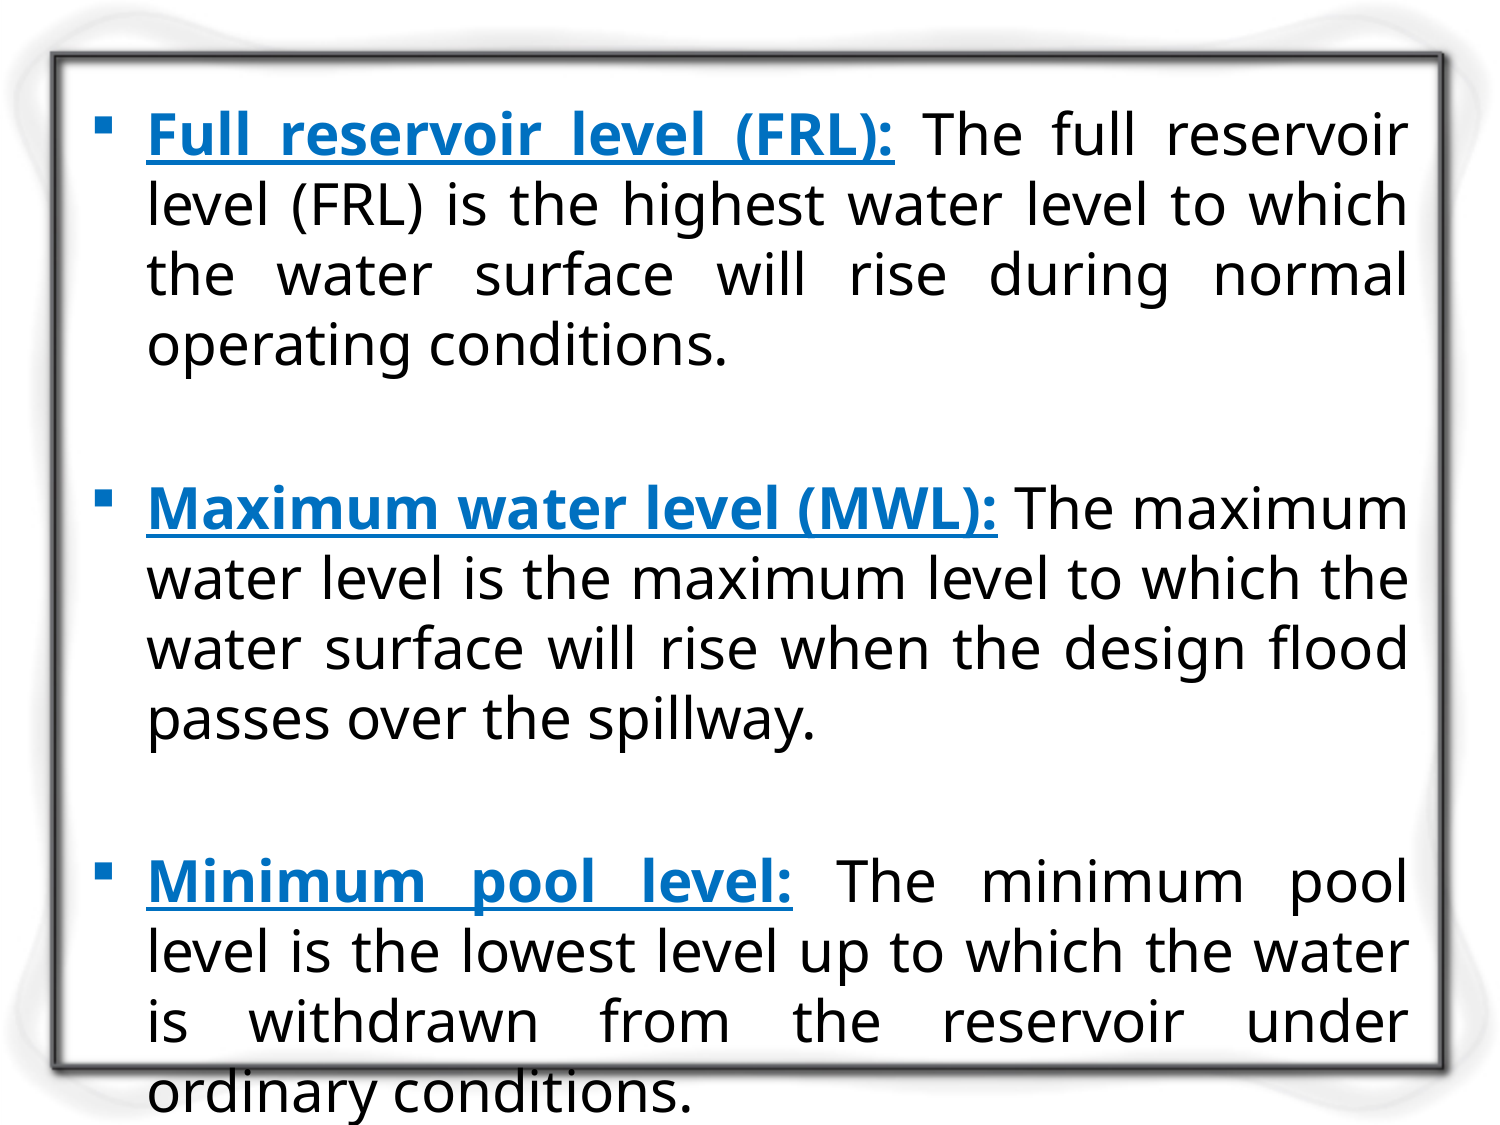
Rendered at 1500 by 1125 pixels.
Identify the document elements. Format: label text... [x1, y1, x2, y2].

picture [0, 0, 1500, 1125]
list Full reservoir level (FRL): The full reservoir level (FRL) is the highest water level to which the water surface will rise during normal operating conditions. Maximum water level (MWL): The maximum water level is the maximum level to which the water surface will rise when the design flood passes over the spillway. Minimum pool level: The minimum pool level is the lowest level up to which the water is withdrawn from the reservoir under ordinary conditions. [74, 89, 1426, 1038]
